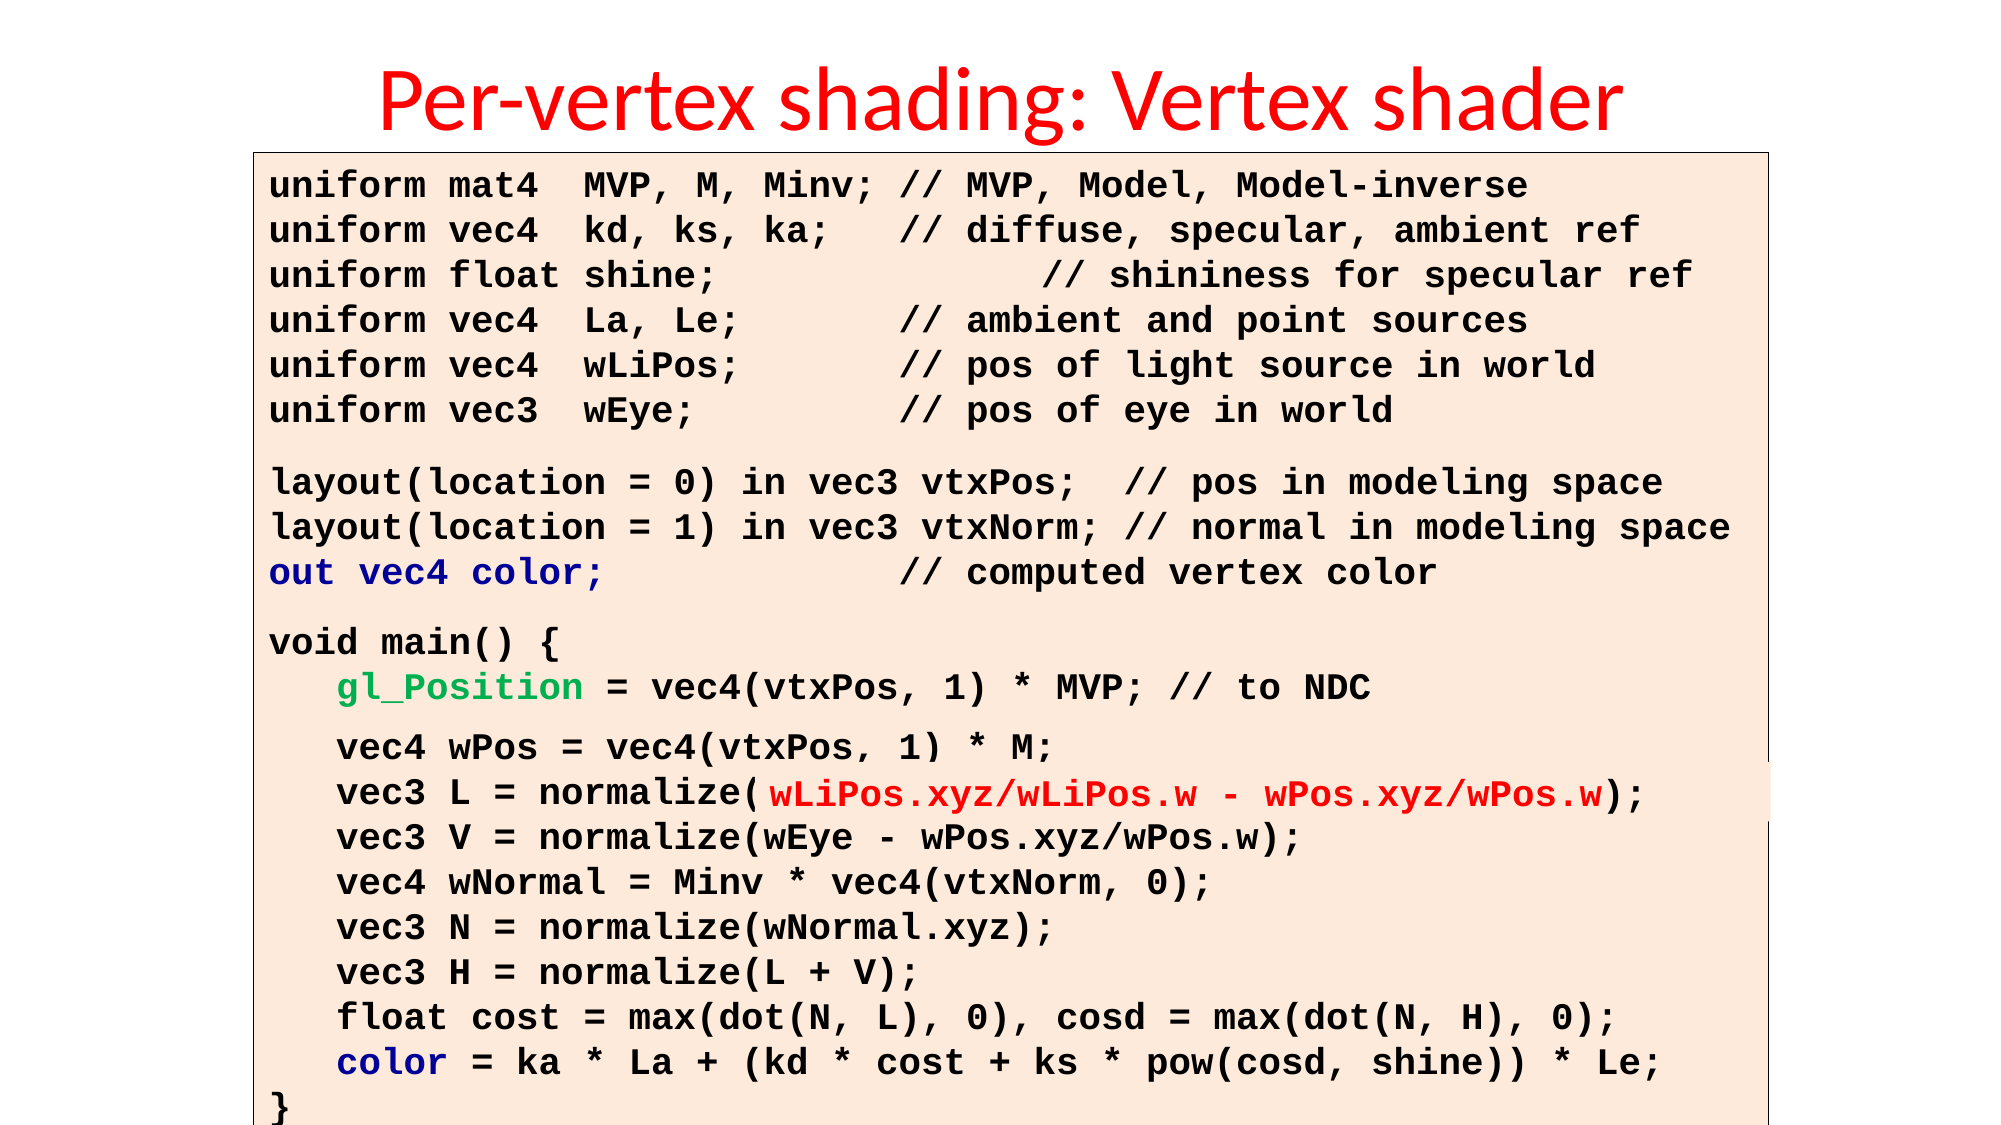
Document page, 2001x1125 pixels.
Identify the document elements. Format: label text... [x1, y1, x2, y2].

title Per-vertex shading: Vertex shader [326, 0, 1677, 152]
text_box uniform mat4 MVP, M, Minv; // MVP, Model, Model-inverse uniform vec4 kd, ks, ka; // diffuse, specular, ambient ref uniform float shine; // shininess for specular ref uniform vec4 La, Le; // ambient and point sources uniform vec4 wLiPos; // pos of light source in world uniform vec3 wEye; // pos of eye in world layout(location = 0) in vec3 vtxPos; // pos in modeling space layout(location = 1) in vec3 vtxNorm; // normal in modeling space out vec4 color; // computed vertex color void main() { gl_Position = vec4(vtxPos, 1) * MVP; // to NDC vec4 wPos = vec4(vtxPos, 1) * M; vec3 L = normalize( wLiPos.xyz * wPos.w - wPos.xyz * wLiPos.w); vec3 V = normalize(wEye - wPos.xyz/wPos.w); vec4 wNormal = Minv * vec4(vtxNorm, 0); vec3 N = normalize(wNormal.xyz); vec3 H = normalize(L + V); float cost = max(dot(N, L), 0), cosd = max(dot(N, H), 0); color = ka * La + (kd * cost + ks * pow(cosd, shine)) * Le; } [253, 152, 1769, 1125]
text_box wLiPos.xyz/wLiPos.w - wPos.xyz/wPos.w); [754, 761, 1771, 822]
